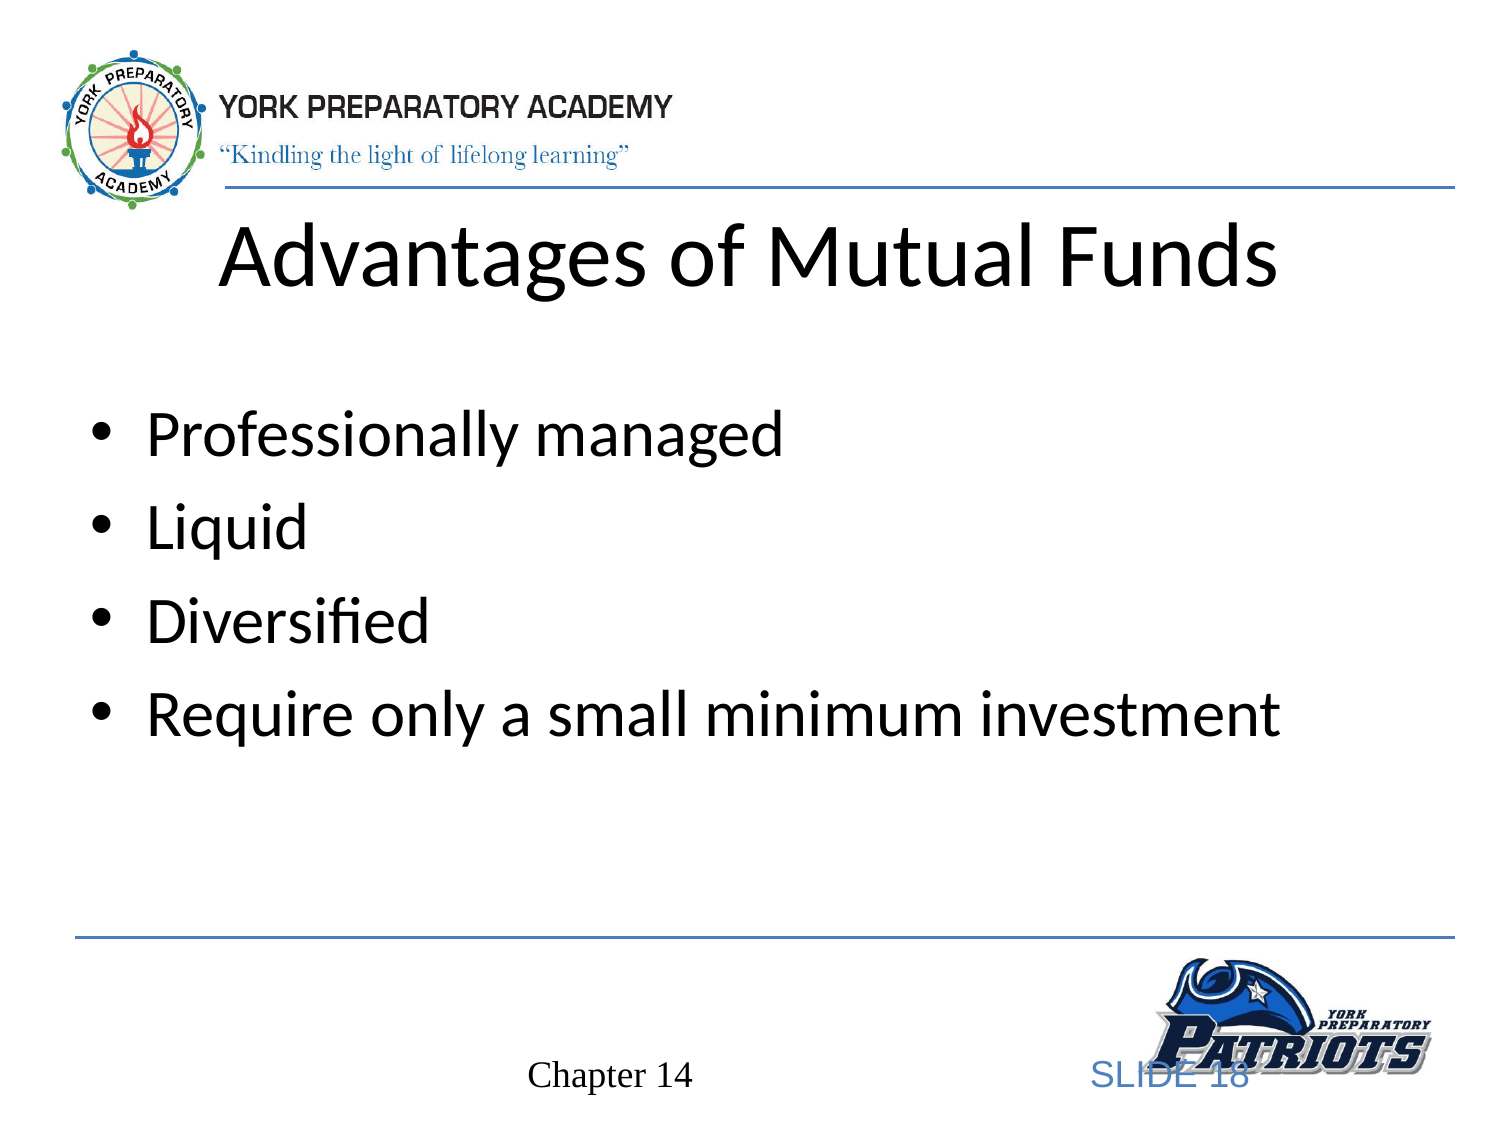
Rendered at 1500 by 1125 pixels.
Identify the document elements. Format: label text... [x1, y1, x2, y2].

picture [37, 24, 707, 216]
list Professionally managed Liquid Diversified Require only a small minimum investment [75, 382, 1425, 1125]
picture [1425, 958, 1432, 1088]
title Advantages of Mutual Funds [75, 187, 1425, 375]
